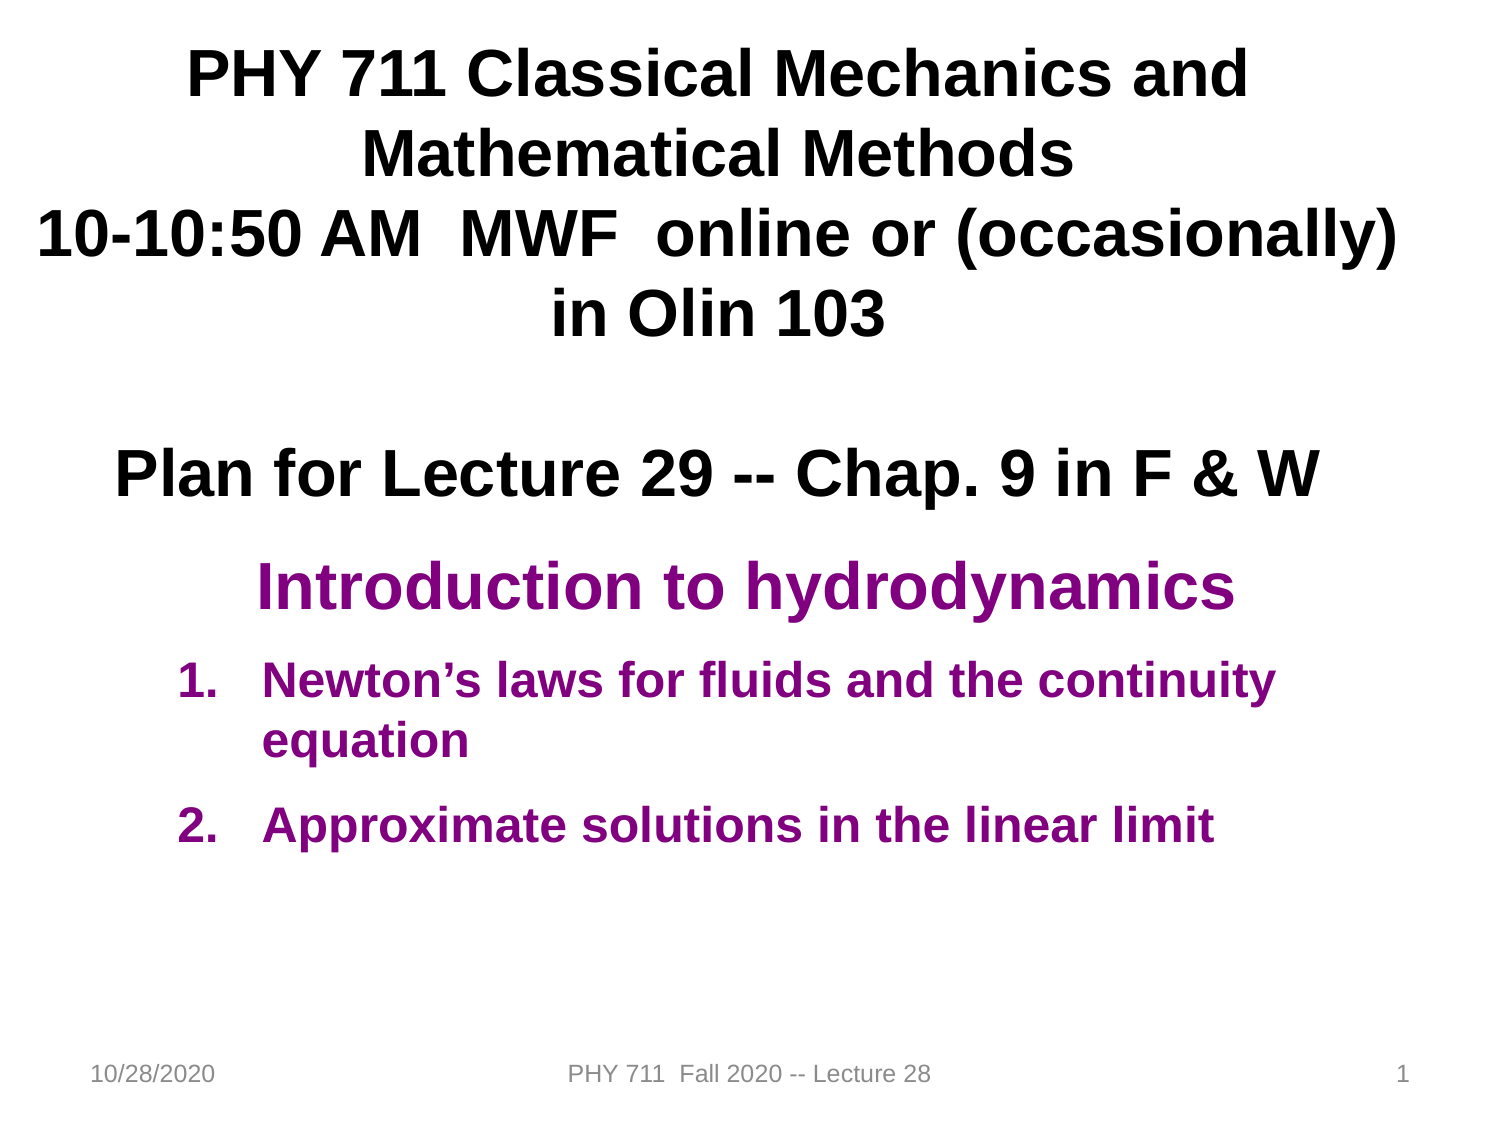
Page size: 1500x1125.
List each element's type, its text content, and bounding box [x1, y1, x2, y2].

text_box PHY 711 Classical Mechanics and Mathematical Methods 10-10:50 AM MWF online or (occasionally) in Olin 103 Plan for Lecture 29 -- Chap. 9 in F & W Introduction to hydrodynamics Newton’s laws for fluids and the continuity equation Approximate solutions in the linear limit [12, 22, 1425, 861]
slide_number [75, 1042, 425, 1103]
footer PHY 711 Fall 2020 -- Lecture 28 [512, 1042, 988, 1103]
slide_number 1 [1074, 1042, 1425, 1103]
